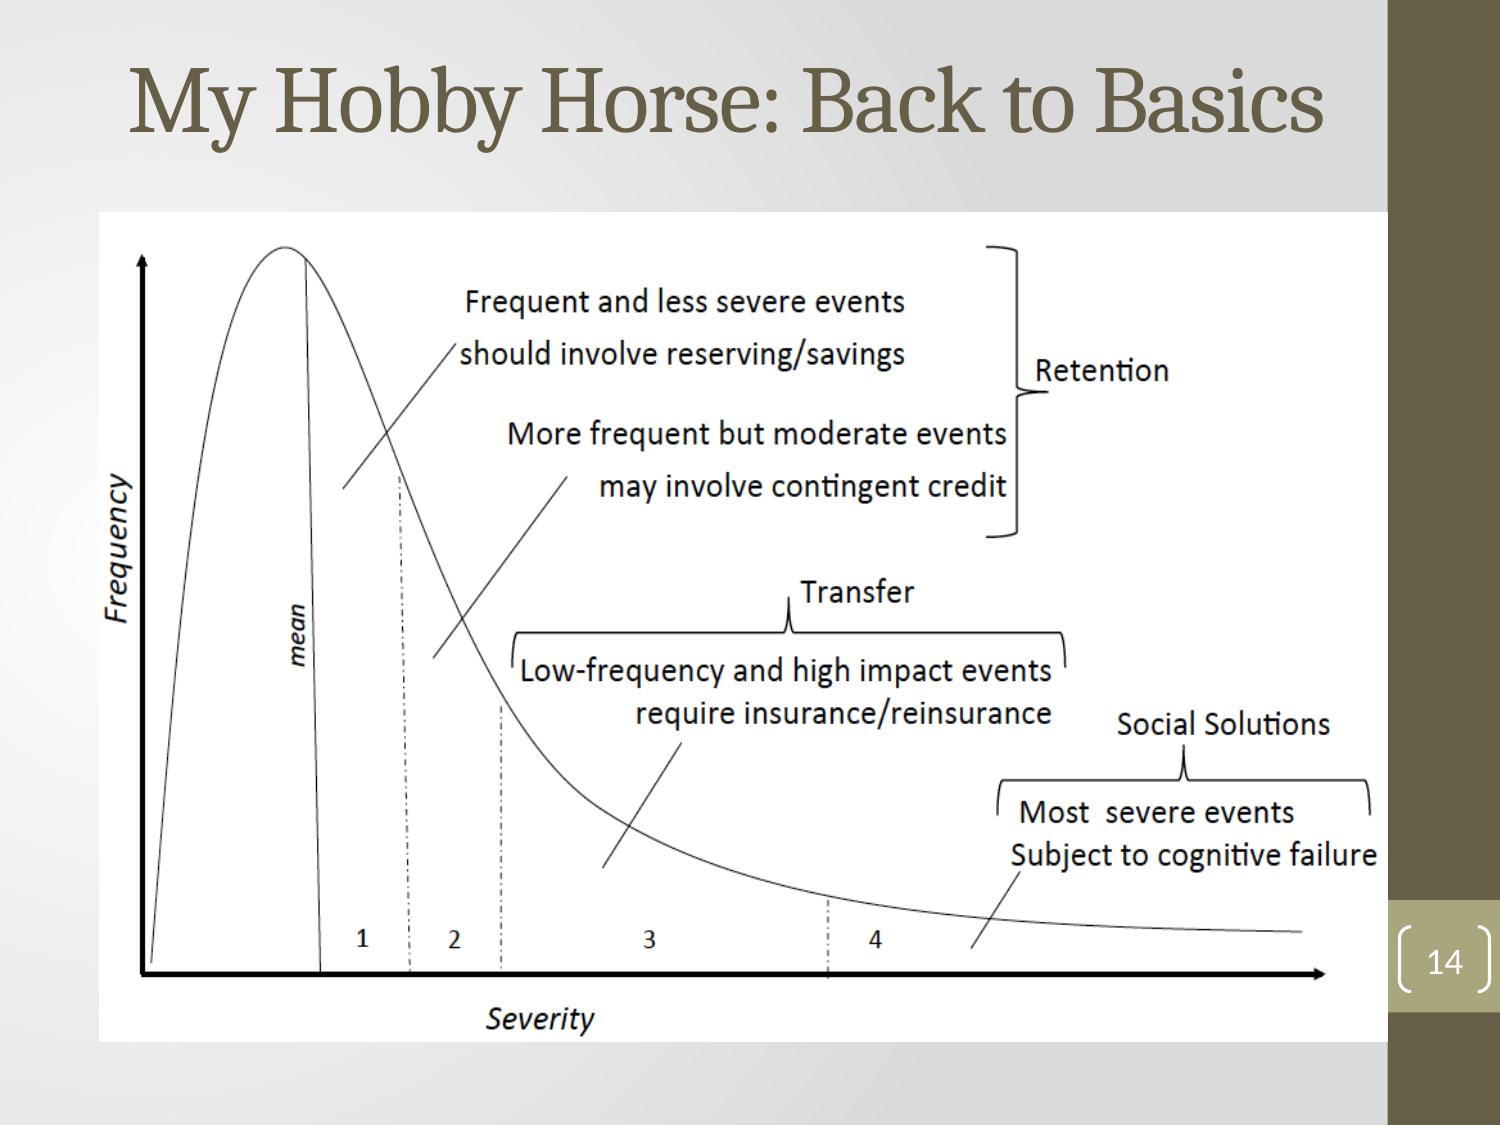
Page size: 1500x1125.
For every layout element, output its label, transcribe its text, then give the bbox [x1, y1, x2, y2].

picture [99, 211, 1388, 1042]
slide_number 14 [1399, 925, 1492, 994]
title My Hobby Horse: Back to Basics [112, 0, 1388, 189]
